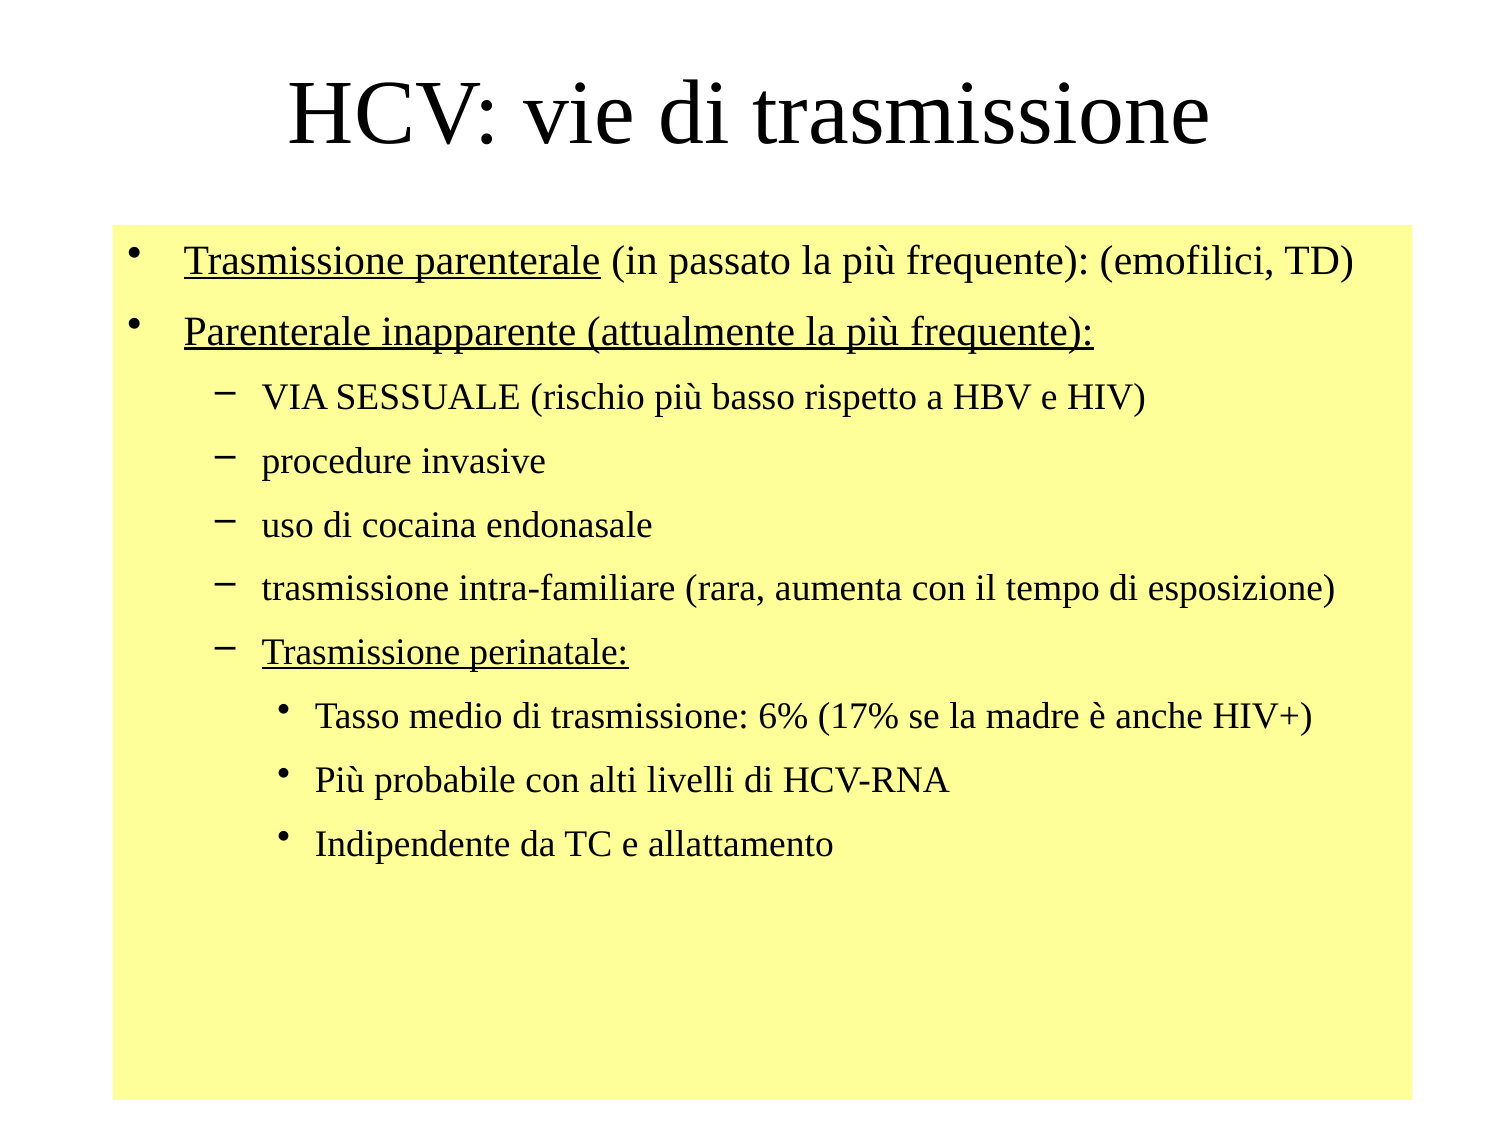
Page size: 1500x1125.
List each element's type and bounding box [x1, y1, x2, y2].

text_box [74, 45, 1425, 195]
text_box [112, 224, 1413, 1100]
